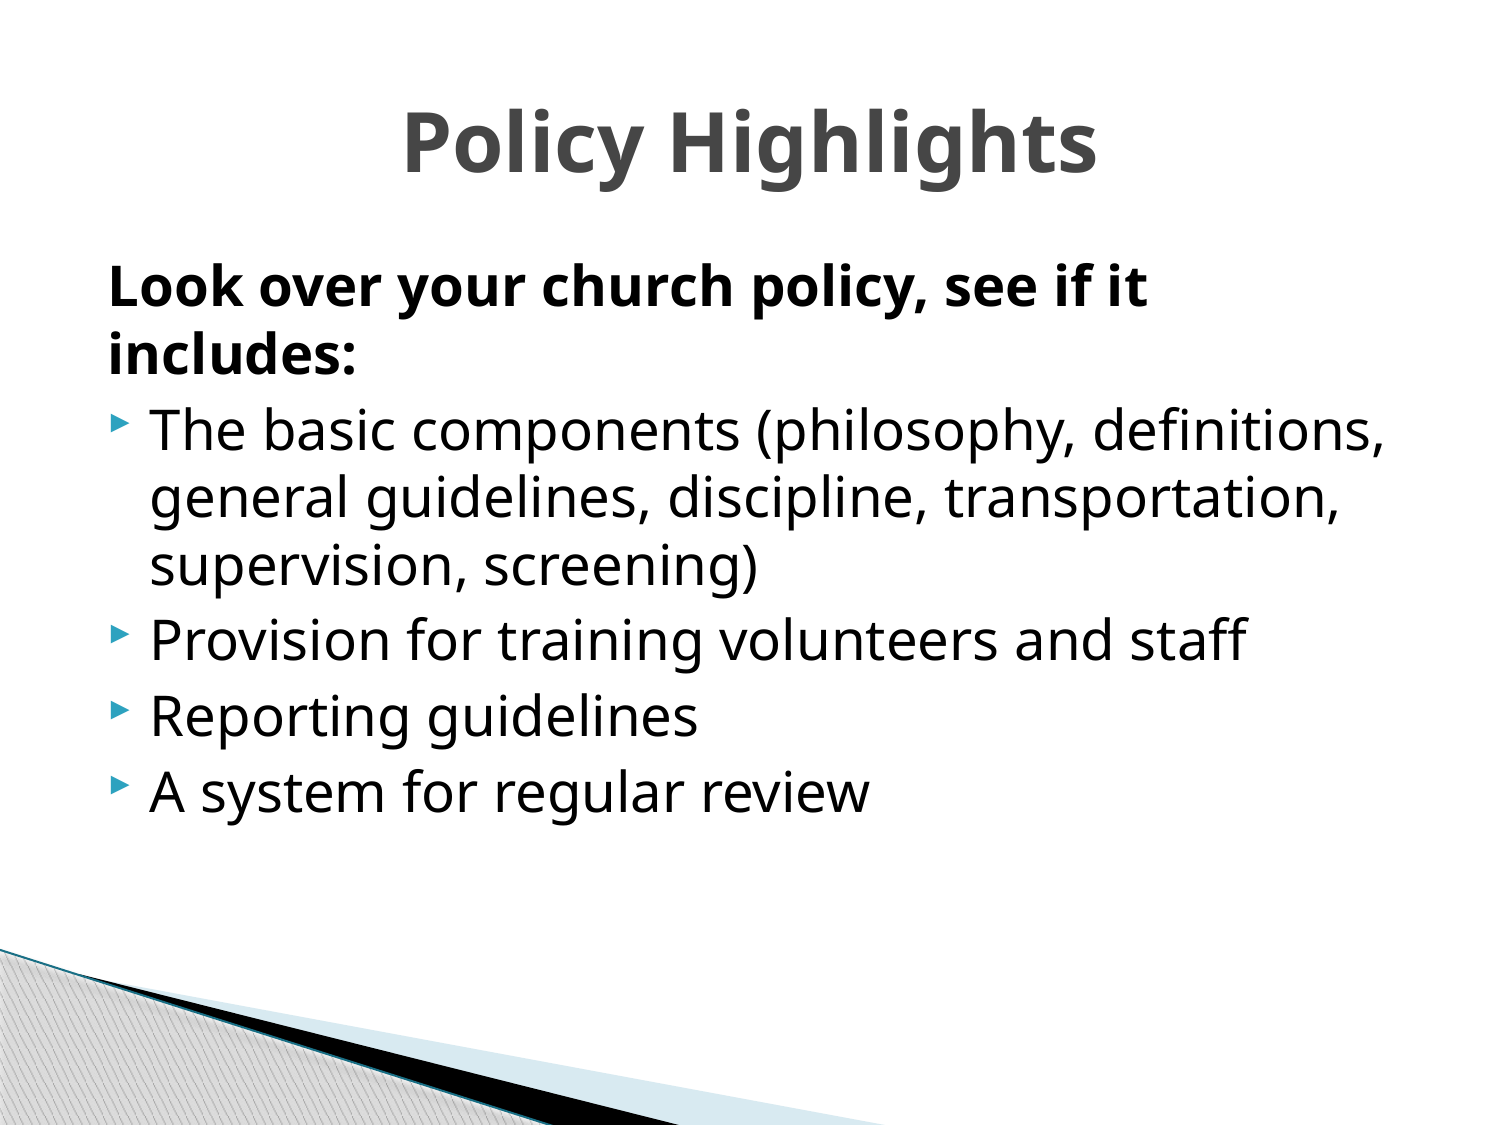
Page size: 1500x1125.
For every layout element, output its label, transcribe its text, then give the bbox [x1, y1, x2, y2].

list Look over your church policy, see if it includes: The basic components (philosophy, definitions, general guidelines, discipline, transportation, supervision, screening) Provision for training volunteers and staff Reporting guidelines A system for regular review [75, 243, 1425, 986]
title Policy Highlights [75, 45, 1425, 233]
